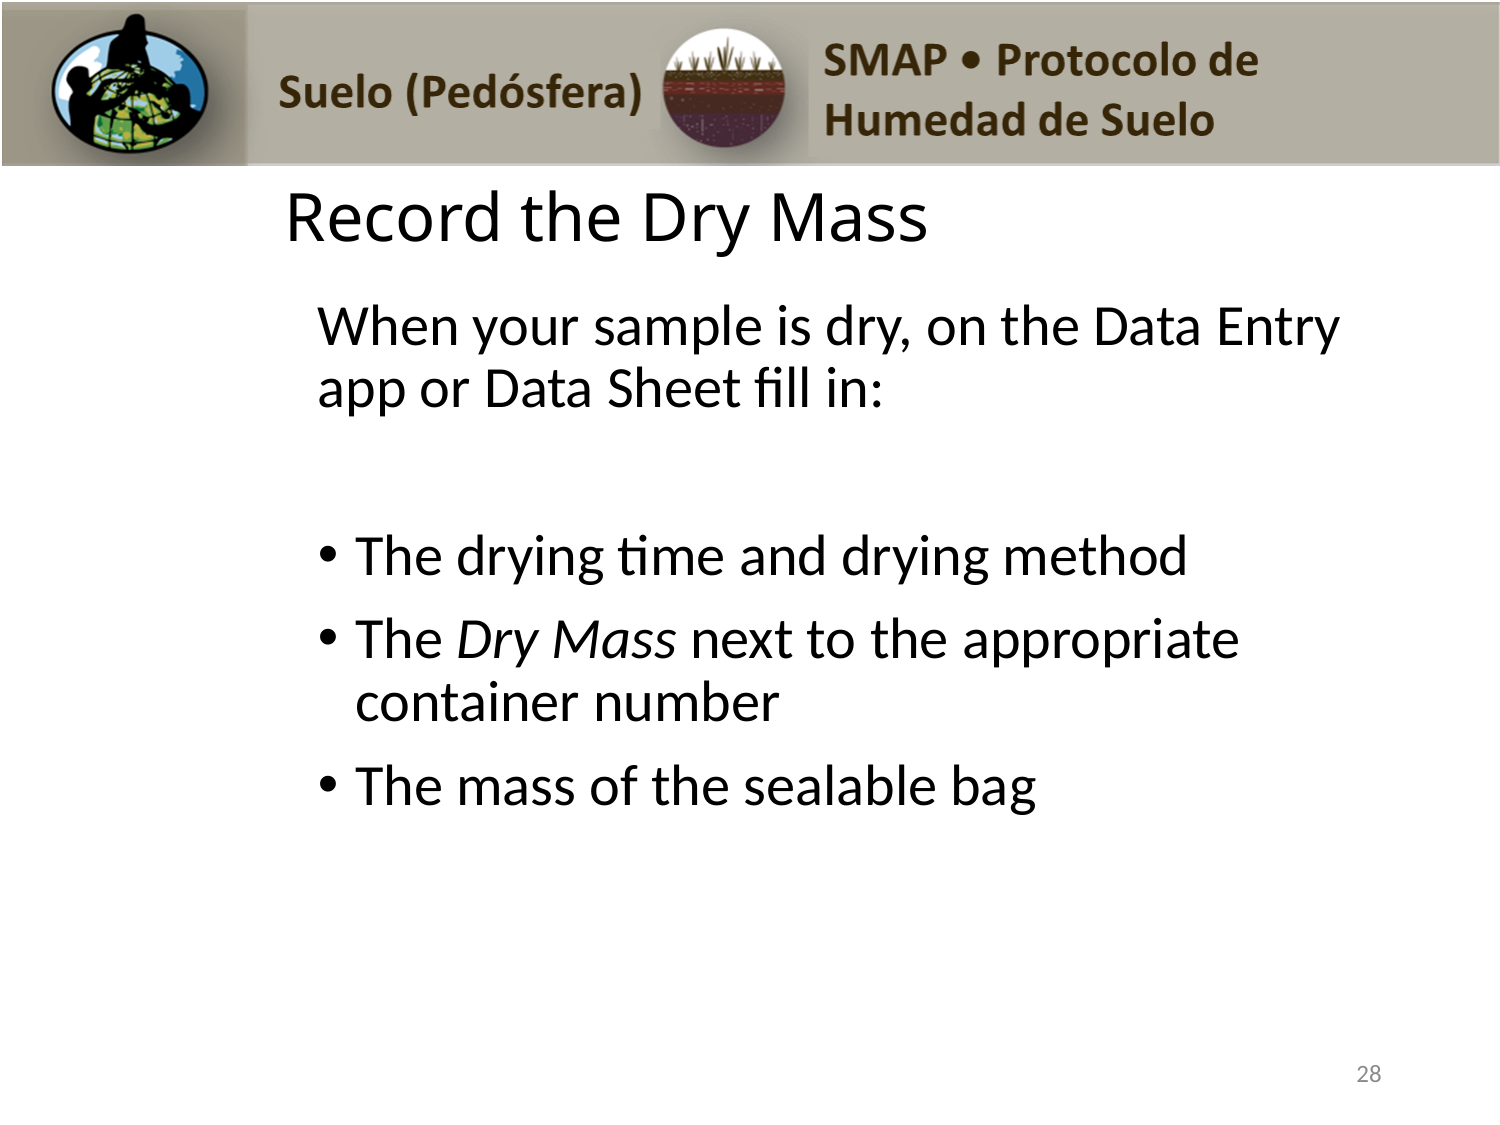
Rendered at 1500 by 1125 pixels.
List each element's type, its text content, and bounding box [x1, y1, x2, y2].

list When your sample is dry, on the Data Entry app or Data Sheet fill in: The drying time and drying method The Dry Mass next to the appropriate container number The mass of the sealable bag [302, 287, 1437, 1002]
picture [2, 2, 1500, 180]
title Record the Dry Mass [269, 180, 1500, 384]
slide_number 28 [1059, 1042, 1397, 1103]
